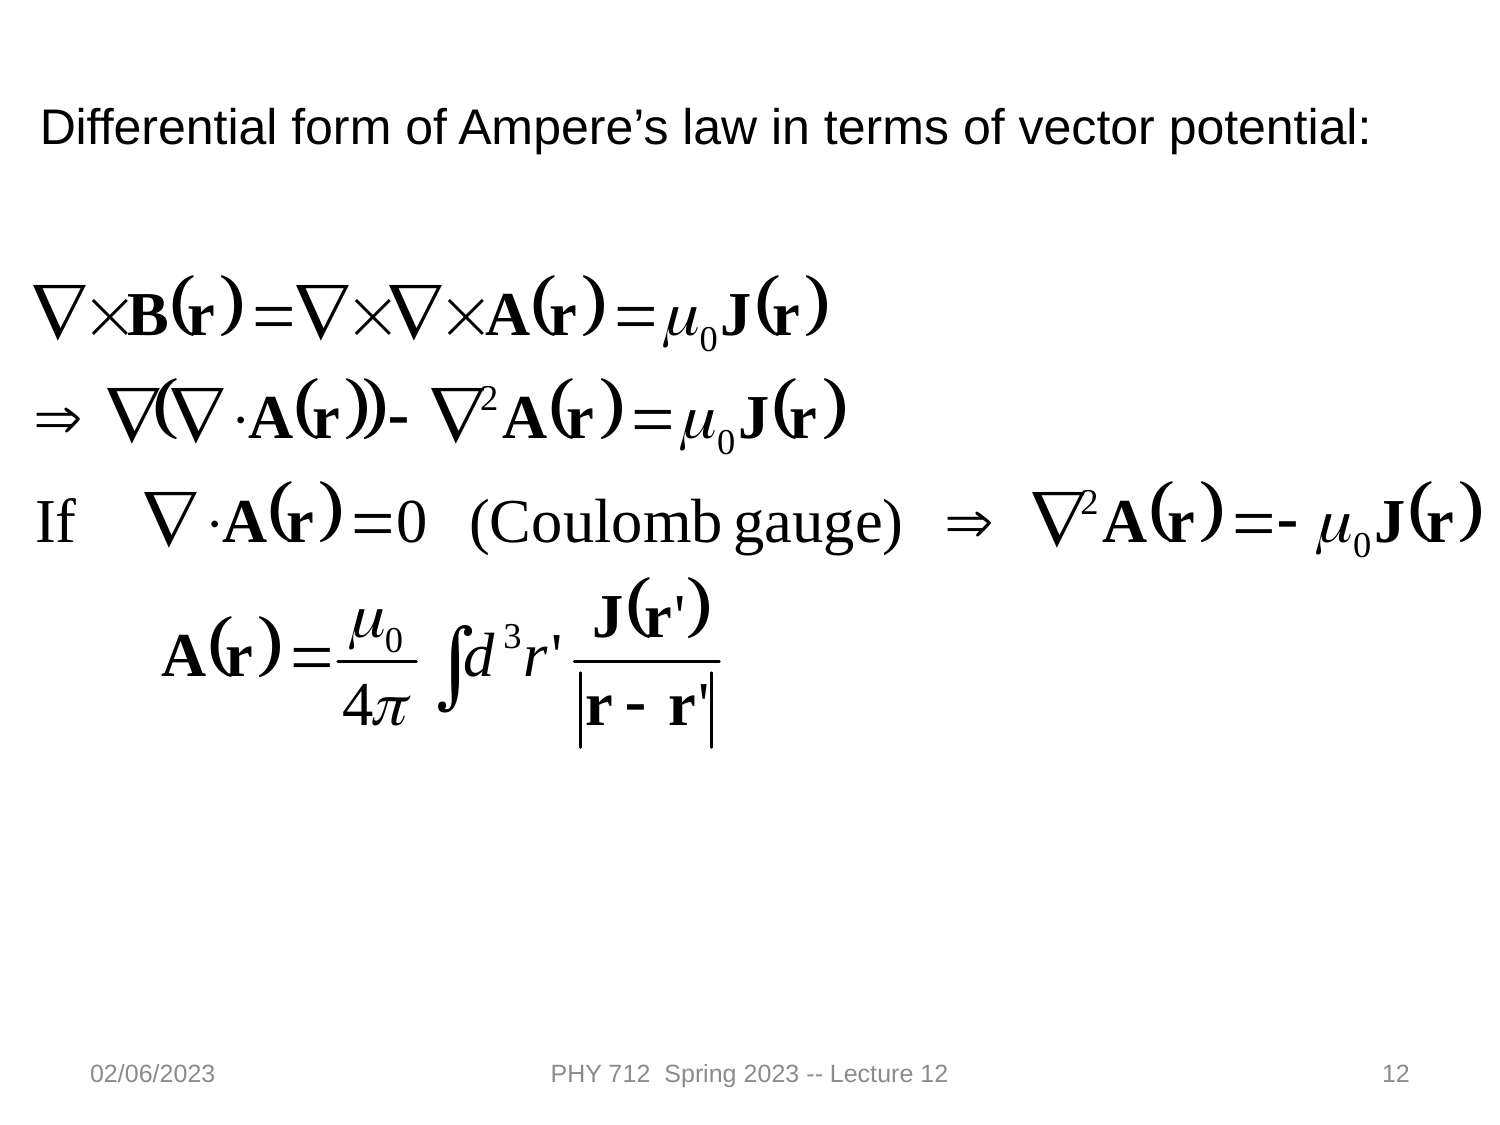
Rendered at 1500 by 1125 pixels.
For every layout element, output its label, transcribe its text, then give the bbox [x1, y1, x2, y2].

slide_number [75, 1042, 425, 1103]
text_box Differential form of Ampere’s law in terms of vector potential: [24, 87, 1428, 163]
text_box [25, 272, 1500, 763]
footer PHY 712 Spring 2023 -- Lecture 12 [512, 1042, 988, 1103]
slide_number 12 [1074, 1042, 1425, 1103]
